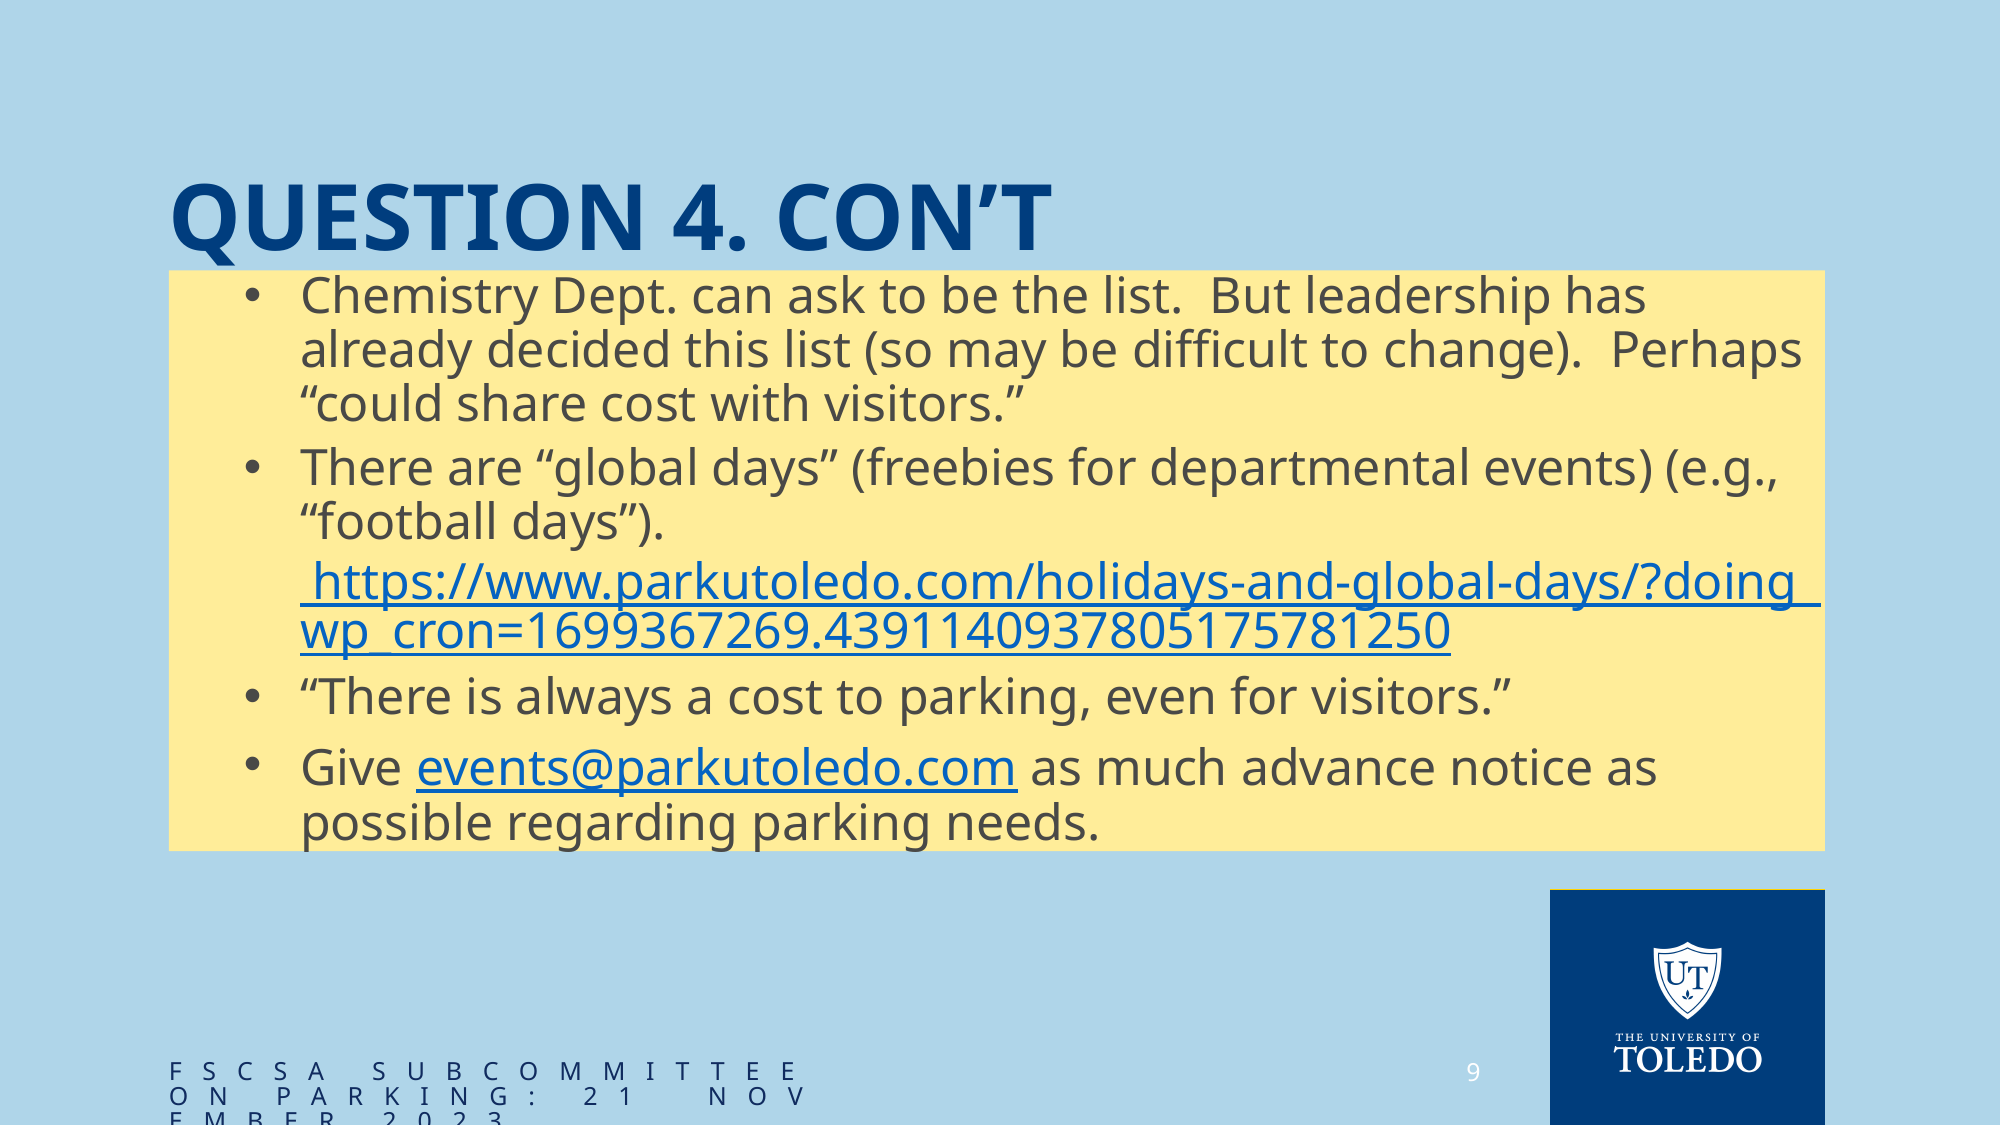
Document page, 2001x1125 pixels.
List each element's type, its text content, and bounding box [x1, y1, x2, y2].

slide_number 9 [1030, 1043, 1481, 1103]
list Chemistry Dept. can ask to be the list. But leadership has already decided this list (so may be difficult to change). Perhaps “could share cost with visitors.” There are “global days” (freebies for departmental events) (e.g., “football days”). https://www.parkutoledo.com/holidays-and-global-days/?doing_wp_cron=1699367269.4391140937805175781250 “There is always a cost to parking, even for visitors.” Give events@parkutoledo.com as much advance notice as possible regarding parking needs. [168, 270, 1825, 852]
picture [1550, 888, 1825, 1125]
footer FSCSA Subcommittee on Parking: 21 November 2023 [168, 1042, 844, 1103]
title Question 4. Con’t [168, 168, 1825, 270]
